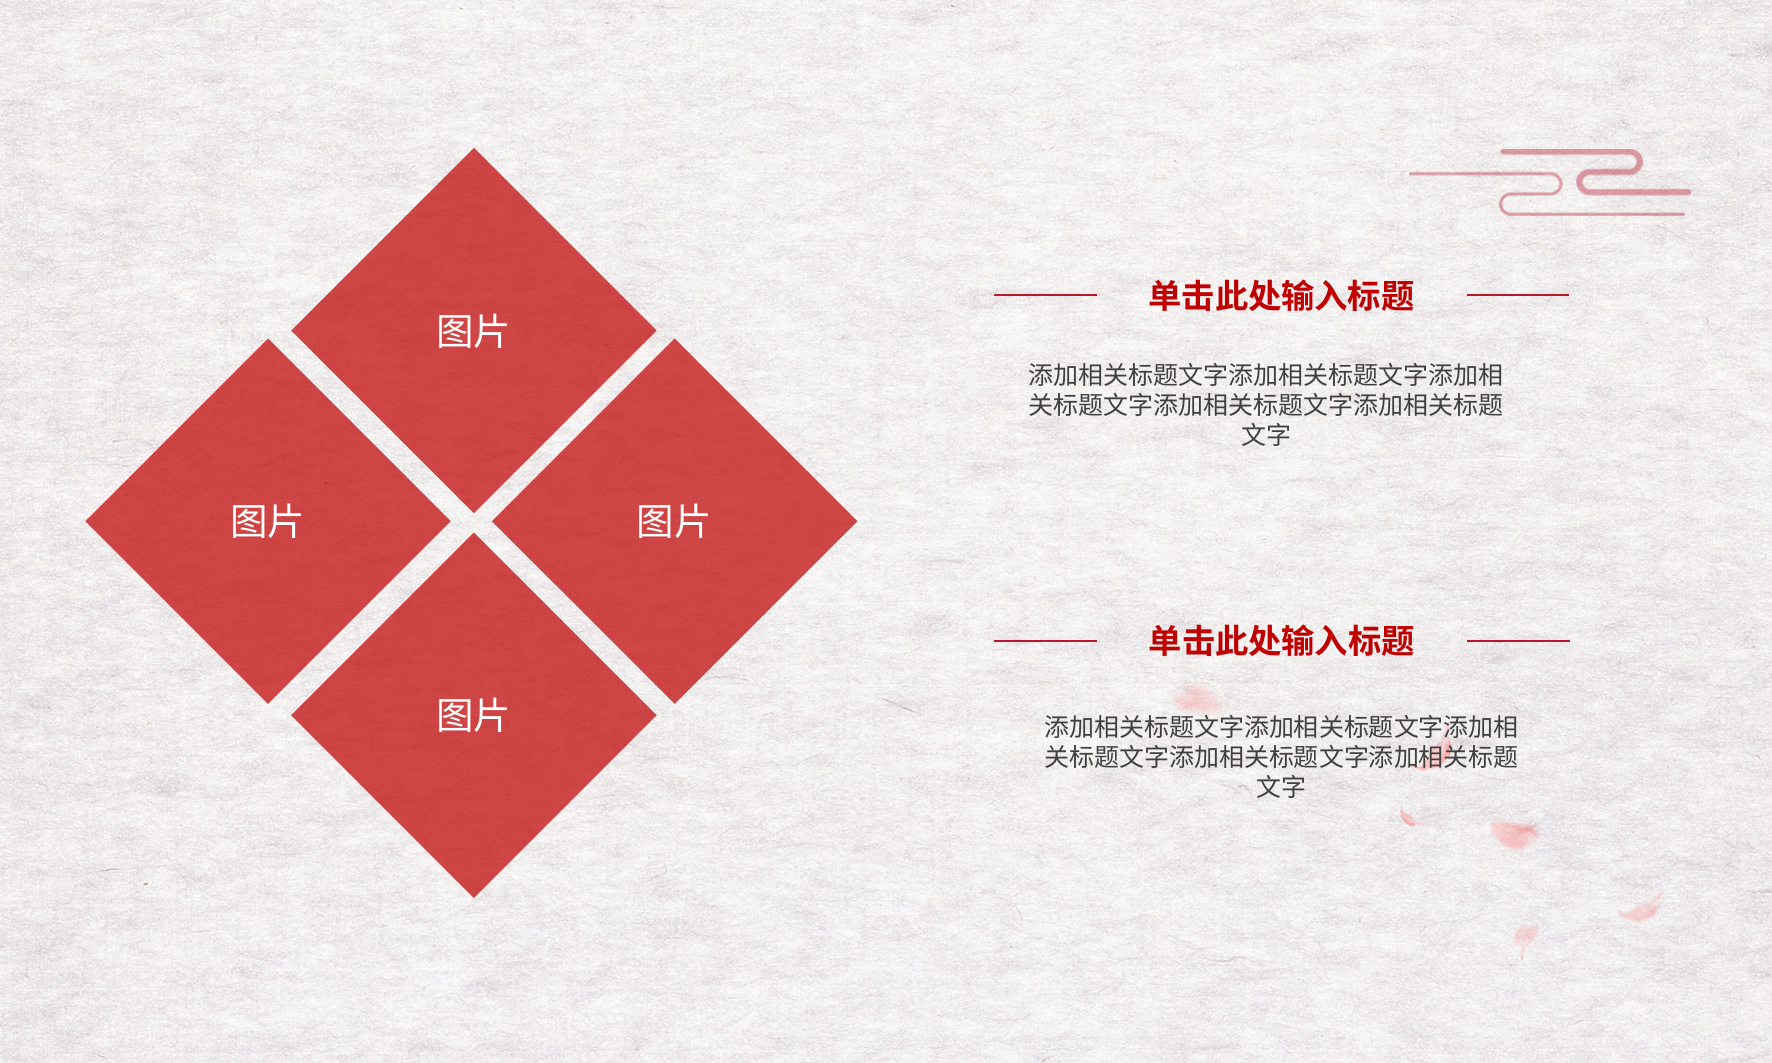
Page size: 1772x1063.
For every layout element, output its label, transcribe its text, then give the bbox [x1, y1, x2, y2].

text_box [289, 145, 659, 516]
text_box 添加相关标题文字添加相关标题文字添加相关标题文字添加相关标题文字添加相关标题文字 [1020, 704, 1166, 809]
text_box [289, 530, 659, 901]
text_box 图片 [622, 491, 727, 551]
text_box 图片 [421, 685, 527, 745]
text_box 单击此处输入标题 [1096, 613, 1468, 668]
text_box 添加相关标题文字添加相关标题文字添加相关标题文字添加相关标题文字添加相关标题文字 [1005, 352, 1528, 458]
text_box 图片 [421, 300, 527, 361]
text_box [83, 336, 453, 706]
text_box 单击此处输入标题 [1096, 267, 1467, 323]
text_box 图片 [215, 491, 321, 551]
picture [0, 0, 1772, 1063]
text_box [489, 336, 860, 706]
